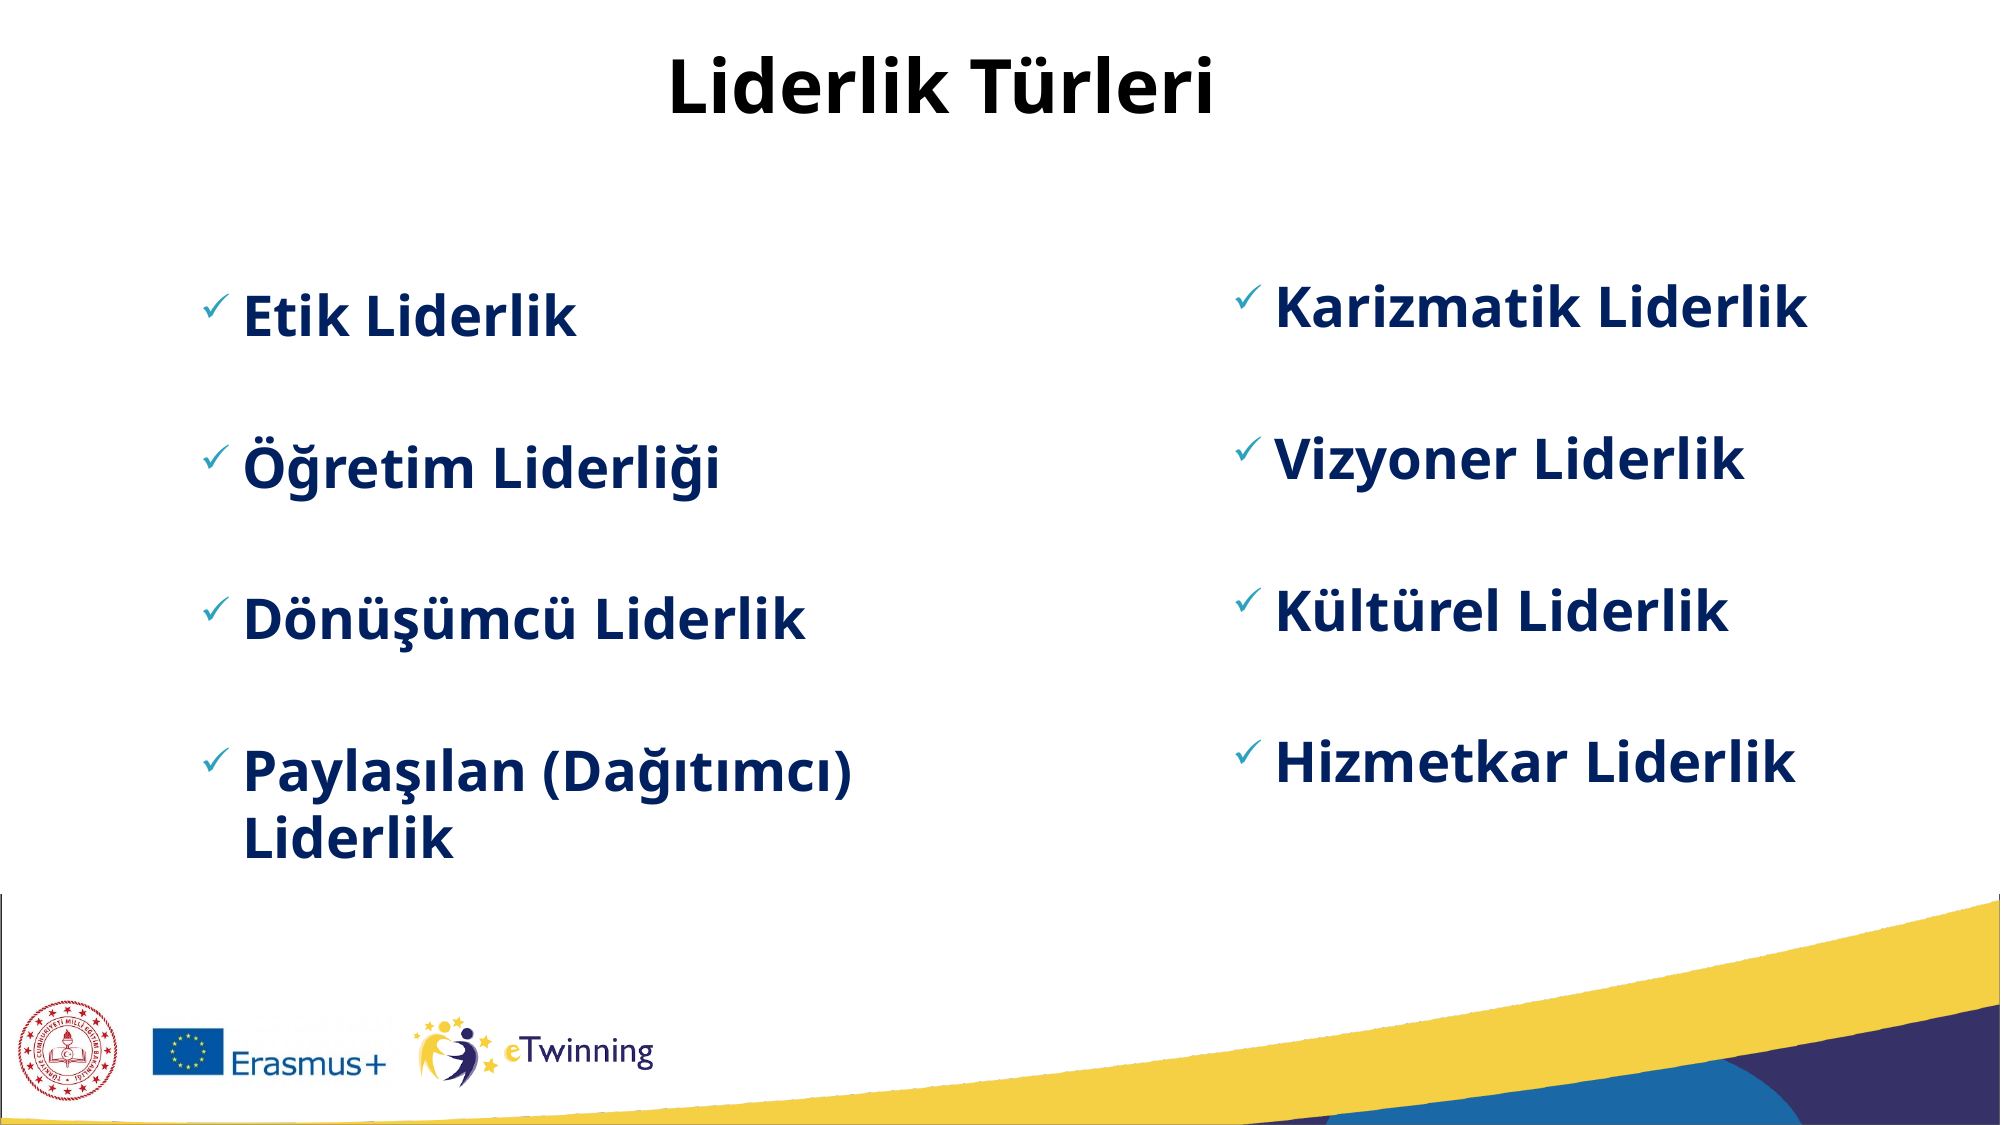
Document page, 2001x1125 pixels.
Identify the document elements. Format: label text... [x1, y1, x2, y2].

text_box Etik Liderlik Öğretim Liderliği Dönüşümcü Liderlik Paylaşılan (Dağıtımcı) Liderlik [167, 272, 1059, 894]
text_box Liderlik Türleri [633, 31, 1346, 137]
text_box Karizmatik Liderlik Vizyoner Liderlik Kültürel Liderlik Hizmetkar Liderlik [1199, 264, 1910, 894]
picture [0, 894, 2000, 1125]
